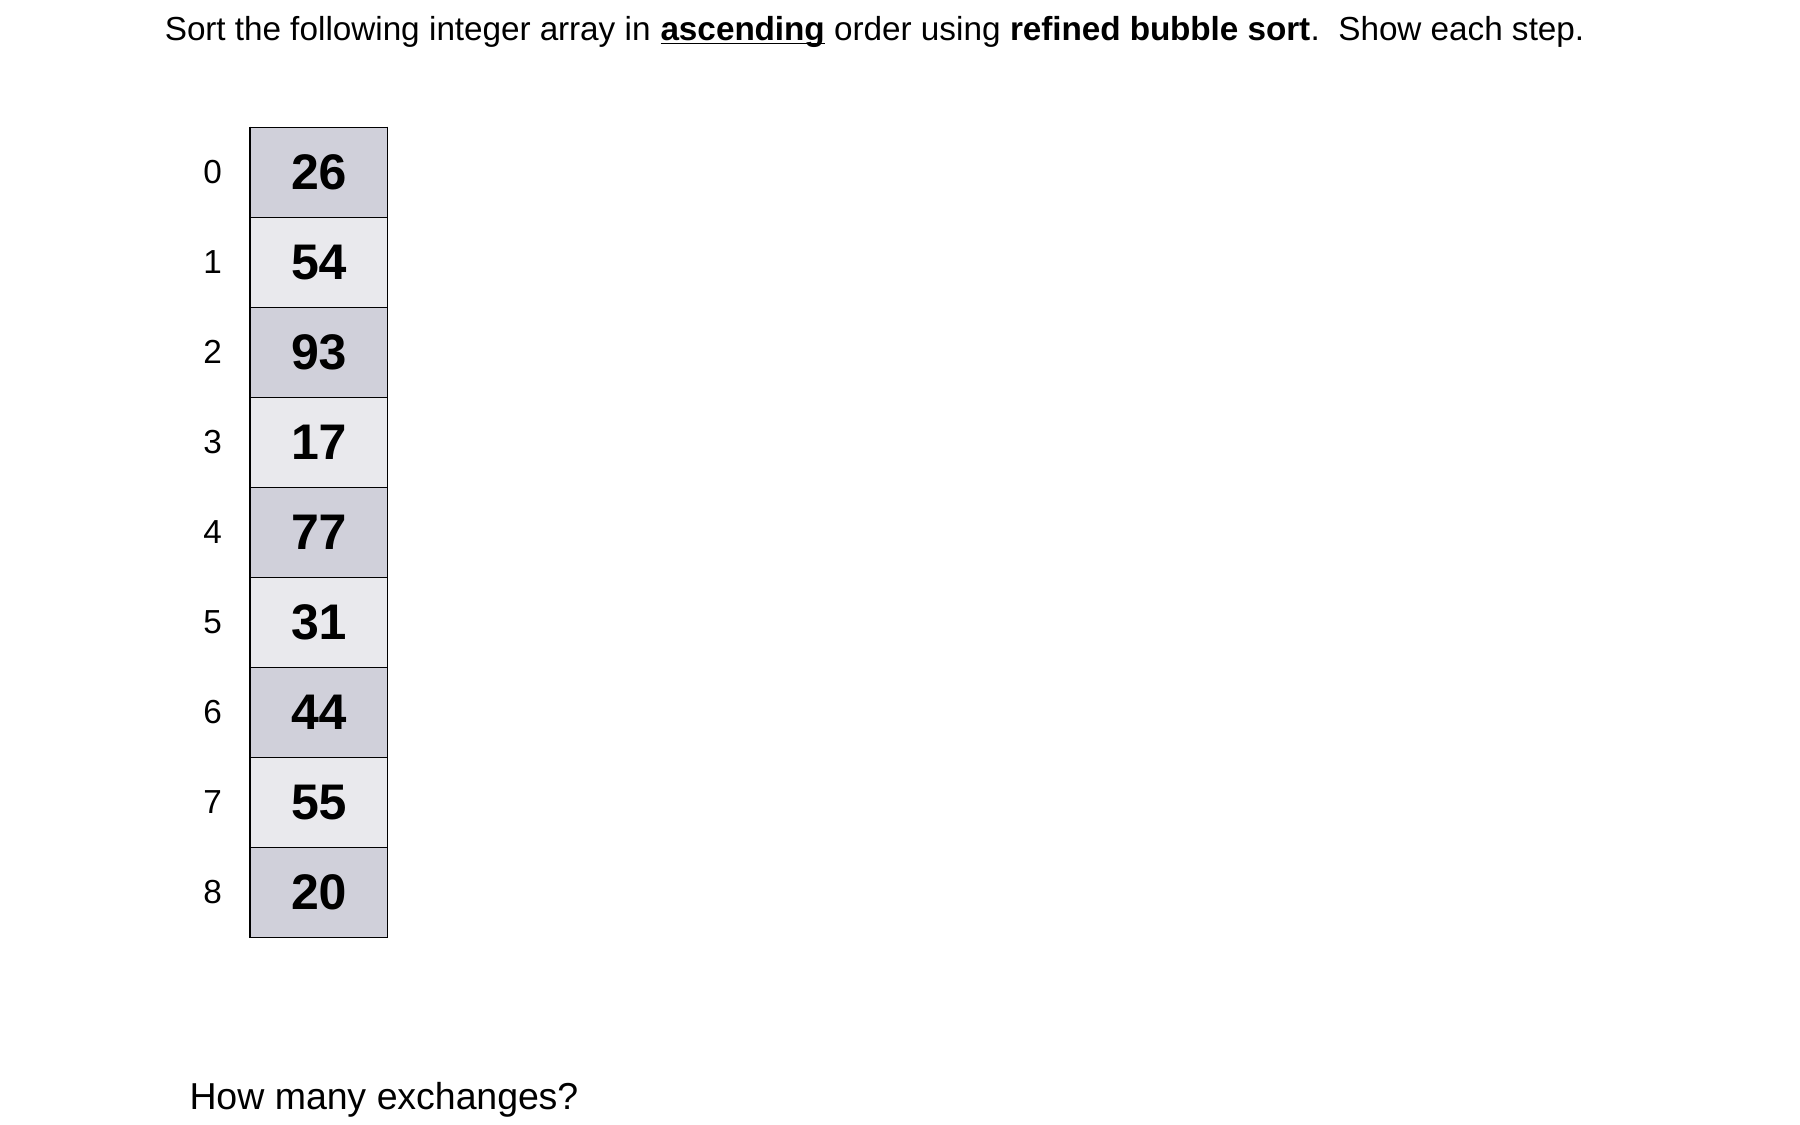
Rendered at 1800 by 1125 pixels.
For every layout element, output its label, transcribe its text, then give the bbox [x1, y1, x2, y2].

text_box How many exchanges? [174, 1064, 1525, 1125]
table_cell 7 [176, 758, 249, 847]
table_cell 8 [176, 848, 249, 937]
table_cell 93 [251, 308, 387, 397]
table_cell 4 [176, 488, 249, 577]
table_cell 2 [176, 308, 249, 397]
table_cell 17 [251, 398, 387, 487]
table_cell 31 [251, 578, 387, 667]
table_cell 77 [251, 488, 387, 577]
text_box Sort the following integer array in ascending order using refined bubble sort. Show each step. [149, 0, 1638, 55]
table_cell 1 [176, 218, 249, 307]
table_cell 55 [251, 758, 387, 847]
table_cell 5 [176, 578, 249, 667]
table_header 0 [176, 128, 249, 217]
table_cell 3 [176, 398, 249, 487]
table_header 26 [251, 128, 387, 217]
table_cell 20 [251, 848, 387, 937]
table_cell 6 [176, 668, 249, 757]
table_cell 44 [251, 668, 387, 757]
table_cell 54 [251, 218, 387, 307]
